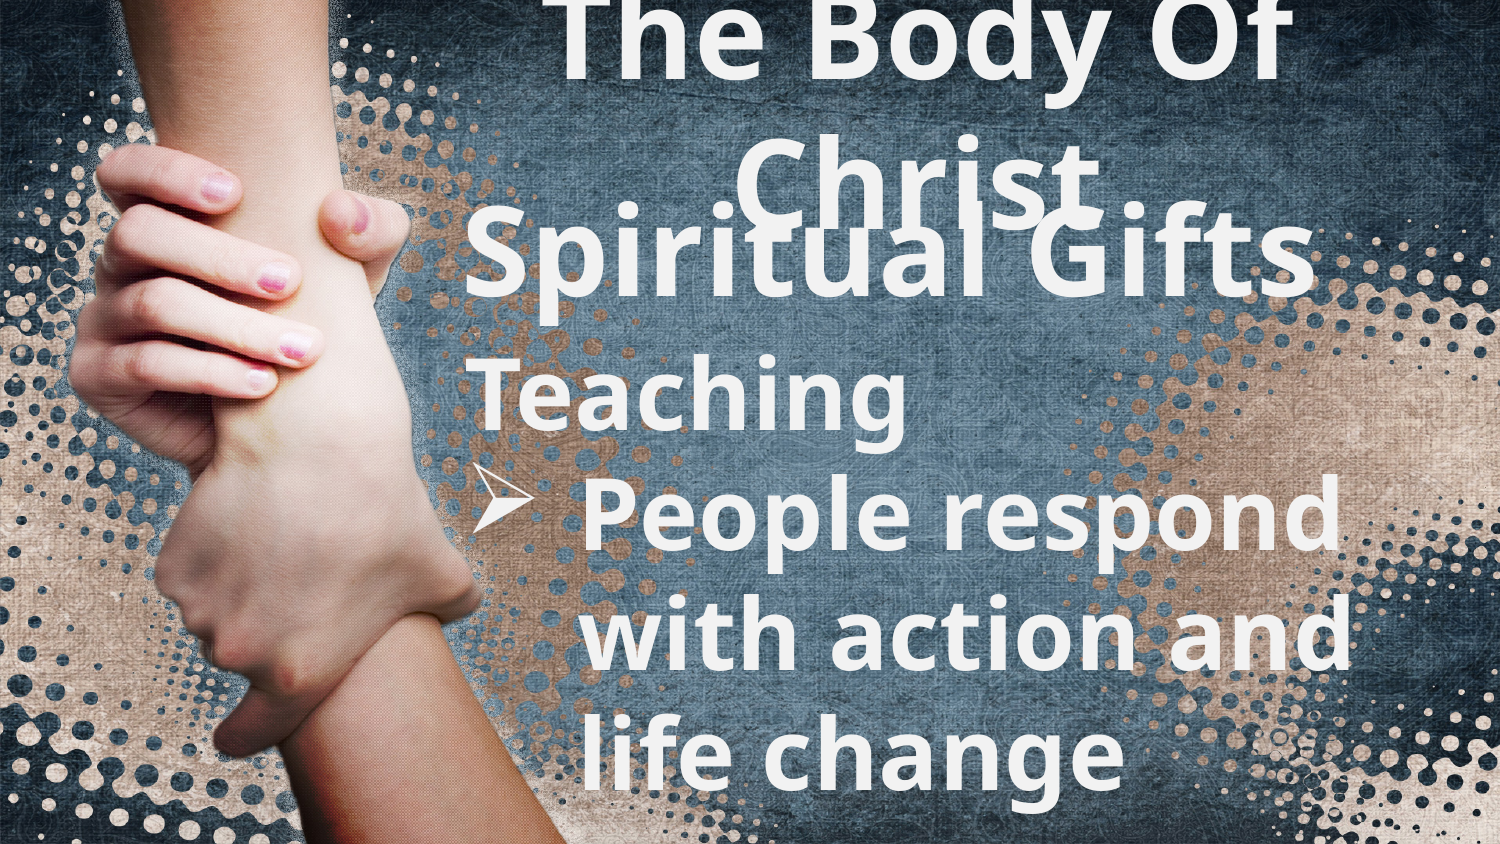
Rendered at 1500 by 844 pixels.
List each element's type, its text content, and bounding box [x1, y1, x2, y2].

title The Body Of Christ [337, 34, 1498, 175]
list Spiritual Gifts [75, 121, 1425, 297]
picture [0, 0, 1500, 844]
text_box Teaching People respond with action and life change [449, 323, 1438, 818]
